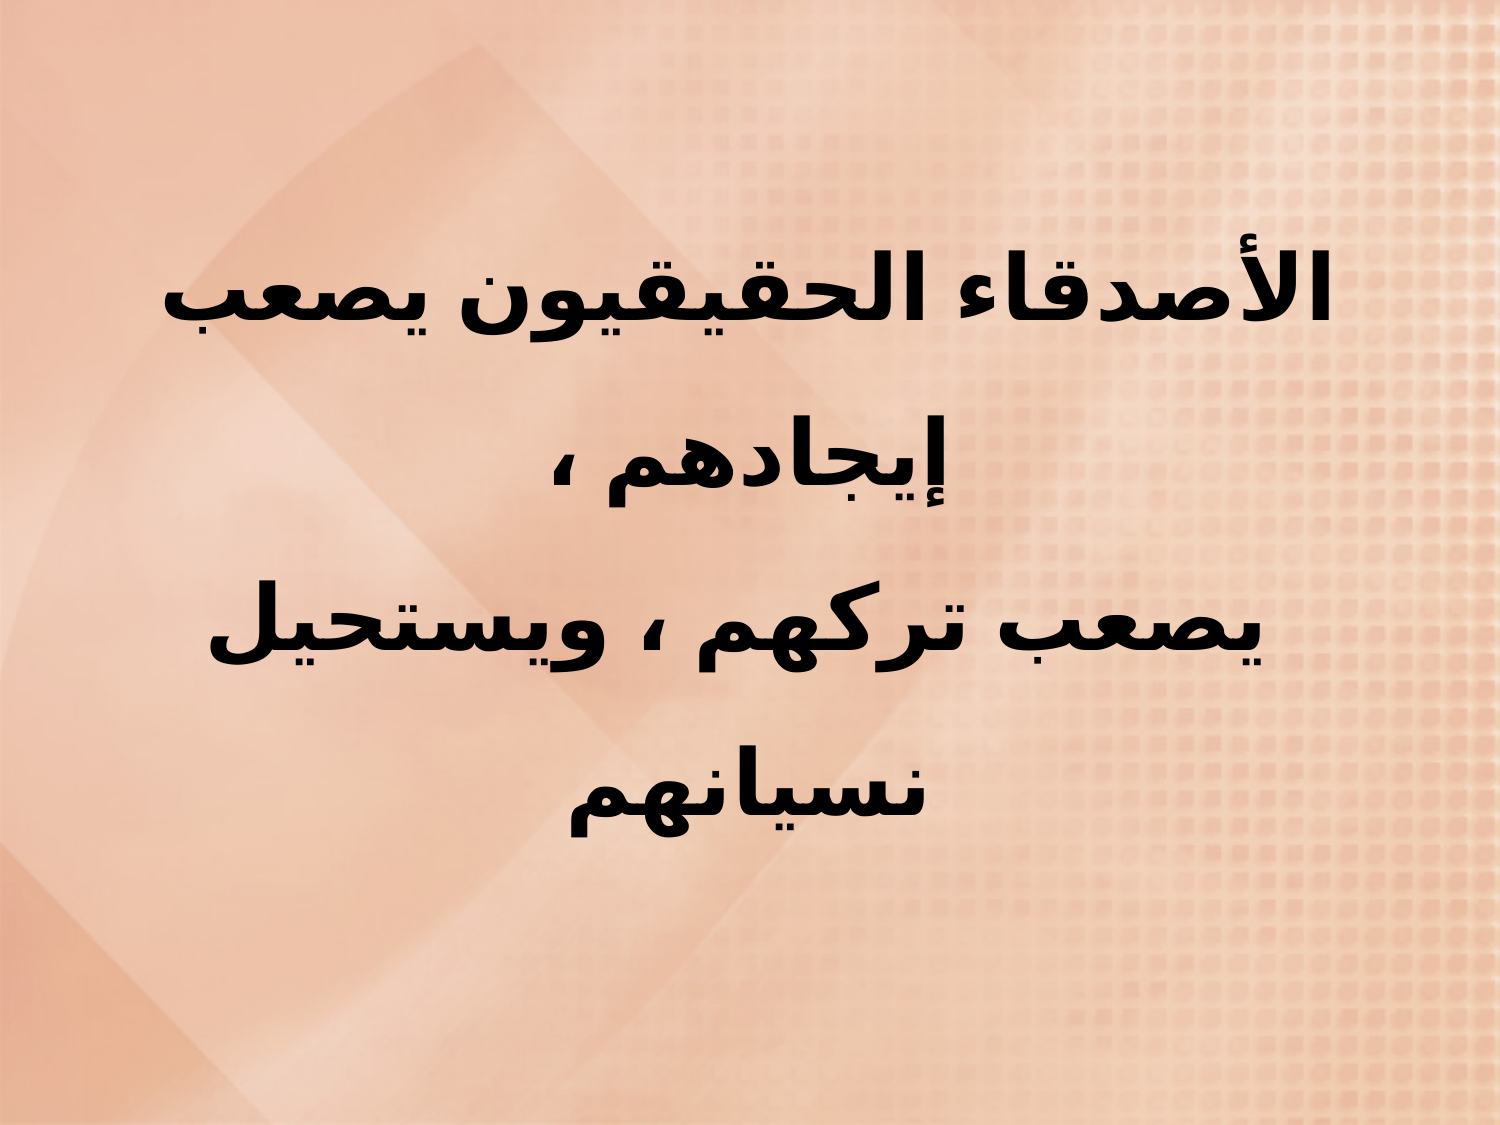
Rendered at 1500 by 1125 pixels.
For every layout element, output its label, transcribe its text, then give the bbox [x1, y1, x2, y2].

title الأصدقاء الحقيقيون يصعب إيجادهم ، يصعب تركهم ، ويستحيل نسيانهم [79, 128, 1419, 880]
picture [0, 0, 1500, 1125]
